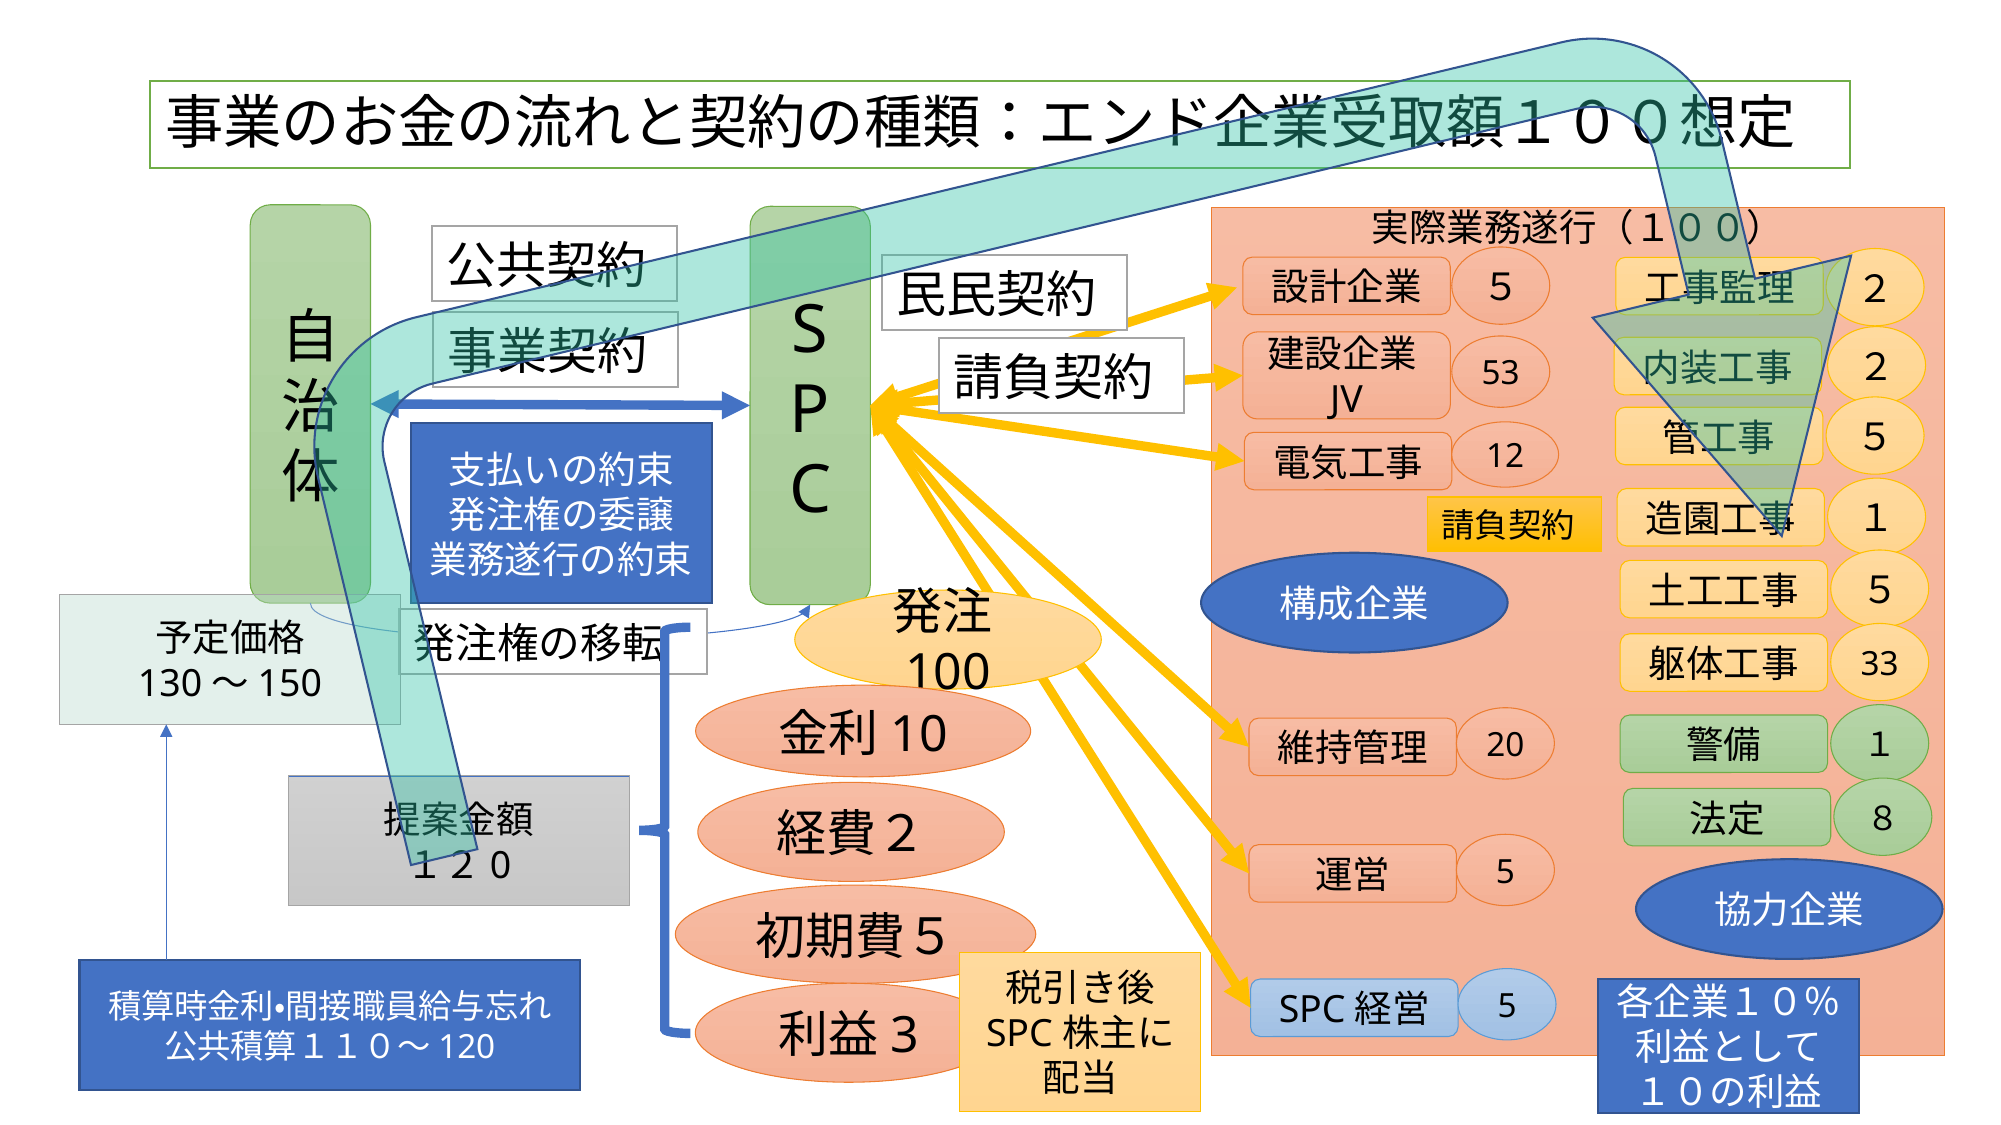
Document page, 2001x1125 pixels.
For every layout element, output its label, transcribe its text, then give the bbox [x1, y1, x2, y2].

text_box 発注権の移転 [421, 608, 559, 675]
text_box 管工事 [1614, 406, 1718, 466]
text_box 税引き後 SPC株主に 配当 [959, 1008, 1201, 1112]
text_box 経費２ [697, 781, 870, 882]
text_box 建設企業JV [1242, 331, 1451, 420]
text_box 造園工事 [1616, 487, 1826, 547]
text_box 事業契約 [432, 355, 559, 388]
text_box 33 [1830, 622, 1930, 702]
text_box ５ [1830, 549, 1930, 625]
text_box 民民契約 [881, 254, 1128, 287]
text_box 20 [1455, 707, 1555, 780]
text_box 53 [1451, 335, 1551, 408]
text_box [639, 626, 691, 1034]
text_box １ [1827, 477, 1927, 553]
text_box 躯体工事 [1619, 633, 1829, 692]
text_box [313, 37, 1853, 867]
text_box 警備 [1619, 714, 1829, 774]
text_box 実際業務遂行（１００） [1211, 207, 1945, 1056]
text_box 支払いの約束 発注権の委譲 業務遂行の約束 [561, 422, 713, 604]
text_box 公共契約 [431, 225, 678, 302]
text_box 運営 [1251, 844, 1458, 903]
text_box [870, 375, 1243, 405]
text_box 各企業１０％ 利益として １０の利益 [1597, 978, 1860, 1114]
text_box ５ [1451, 246, 1551, 325]
text_box 内装工事 [1613, 345, 1658, 396]
title 事業のお金の流れと契約の種類：エンド企業受取額１００想定 [149, 80, 1395, 169]
text_box 提案金額 １２0 [288, 775, 630, 906]
text_box 電気工事 [1251, 431, 1453, 491]
title 事業のお金の流れと契約の種類：エンド企業受取額１００想定 [1335, 108, 1657, 169]
text_box 利益3 [694, 982, 959, 1083]
text_box 12 [1451, 421, 1560, 488]
text_box 維持管理 [1251, 717, 1458, 777]
text_box 法定 [1622, 787, 1832, 847]
text_box S P C [749, 280, 871, 606]
text_box 土工工事 [1619, 559, 1829, 619]
text_box 発注100 [794, 596, 870, 683]
text_box ２ [1838, 247, 1925, 326]
title 事業のお金の流れと契約の種類：エンド企業受取額１００想定 [1692, 80, 1851, 169]
text_box 工事監理 [1751, 256, 1822, 277]
text_box 発注権の移転 [561, 608, 708, 675]
text_box 初期費５ [691, 884, 870, 983]
text_box 工事監理 [1615, 256, 1686, 310]
text_box 請負契約 [1427, 496, 1602, 552]
text_box ５ [1825, 396, 1925, 475]
text_box 5 [1455, 833, 1555, 907]
text_box 管工事 [1801, 407, 1824, 466]
text_box 5 [1457, 968, 1557, 1041]
text_box 金利10 [695, 684, 870, 778]
text_box 予定価格 130～150 [59, 594, 376, 725]
text_box 積算時金利・間接職員給与忘れ 公共積算１１０～120 [78, 959, 581, 1091]
text_box 自 治 体 [249, 204, 372, 594]
text_box 設計企業 [1242, 256, 1451, 316]
text_box 協力企業 [1634, 858, 1944, 960]
text_box 支払いの約束 発注権の委譲 業務遂行の約束 [410, 422, 559, 604]
text_box １ [1830, 704, 1930, 780]
text_box 構成企業 [1251, 551, 1509, 654]
text_box ８ [1833, 777, 1933, 856]
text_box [870, 287, 1237, 375]
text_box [870, 405, 1251, 1008]
text_box 事業契約 [561, 326, 679, 388]
text_box S P C [749, 205, 862, 236]
text_box SPC経営 [1250, 978, 1459, 1038]
text_box ２ [1827, 326, 1927, 401]
